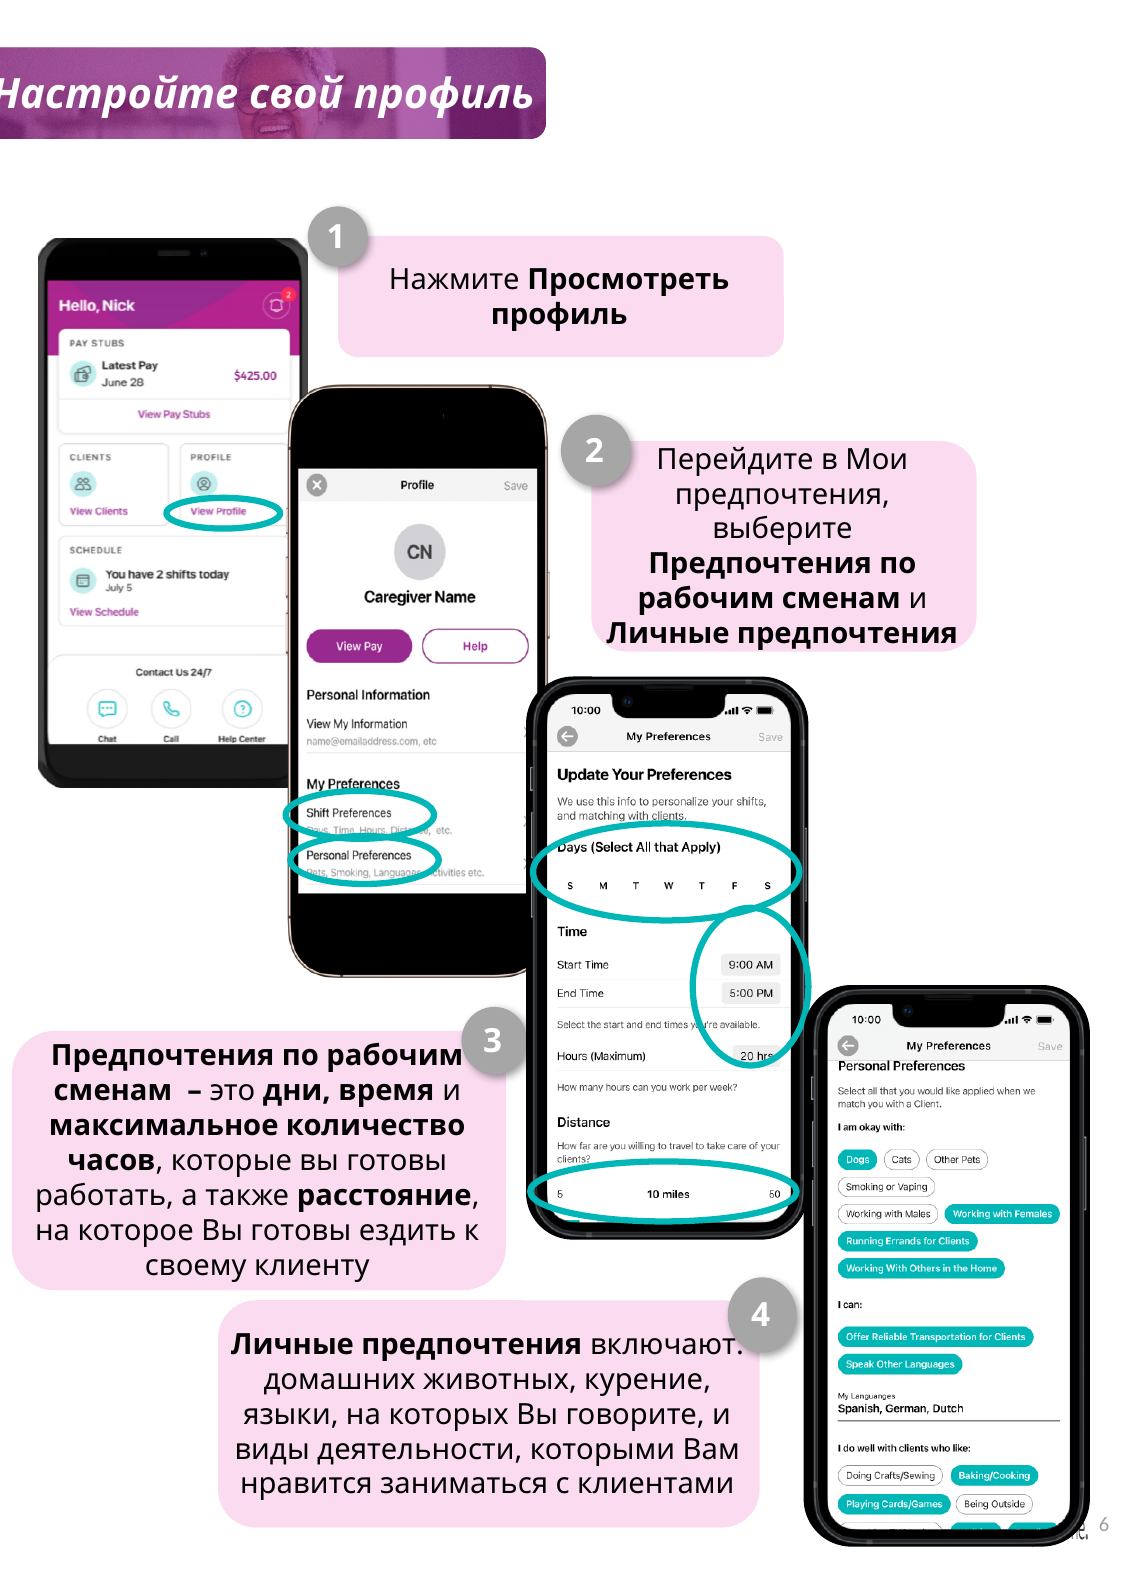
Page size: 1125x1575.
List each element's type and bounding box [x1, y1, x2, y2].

picture [525, 676, 1091, 1547]
picture [38, 238, 309, 788]
text_box [285, 384, 551, 978]
text_box [290, 836, 439, 884]
text_box [285, 790, 435, 838]
text_box [217, 1277, 797, 1528]
text_box [307, 206, 784, 358]
picture [0, 47, 547, 140]
text_box [560, 414, 977, 652]
text_box [11, 1006, 528, 1291]
